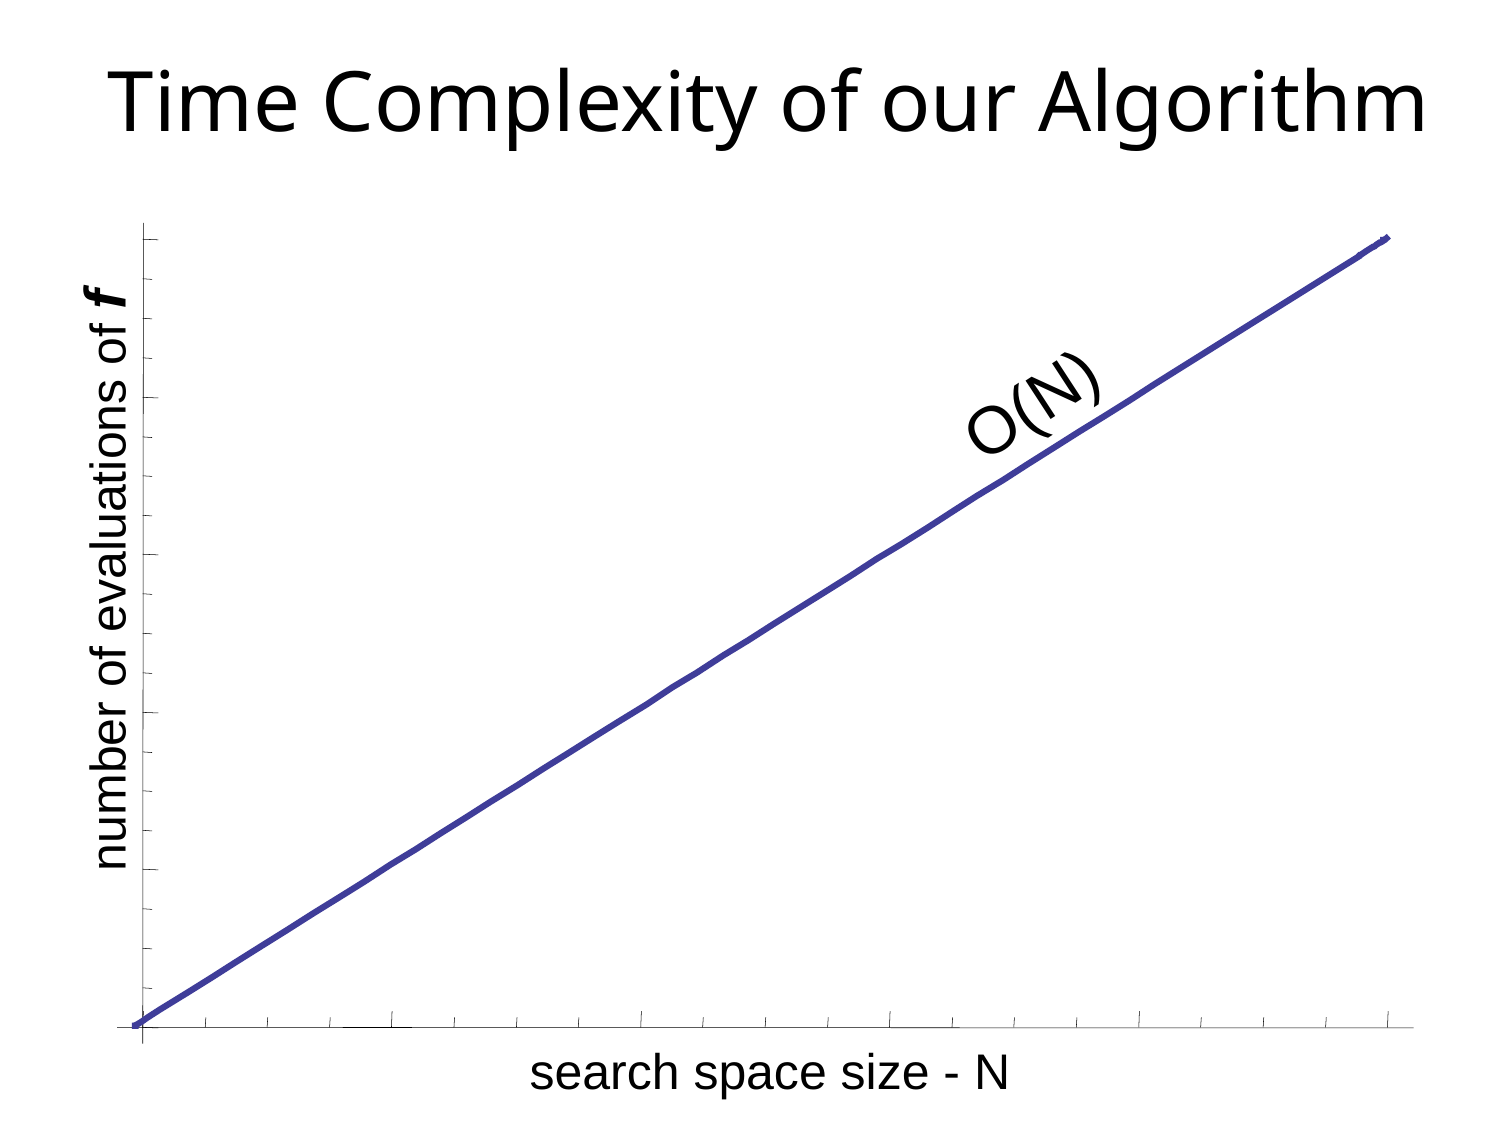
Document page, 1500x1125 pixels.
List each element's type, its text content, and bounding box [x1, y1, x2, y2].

title Time Complexity of our Algorithm [93, 0, 1459, 214]
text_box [59, 222, 1414, 1108]
